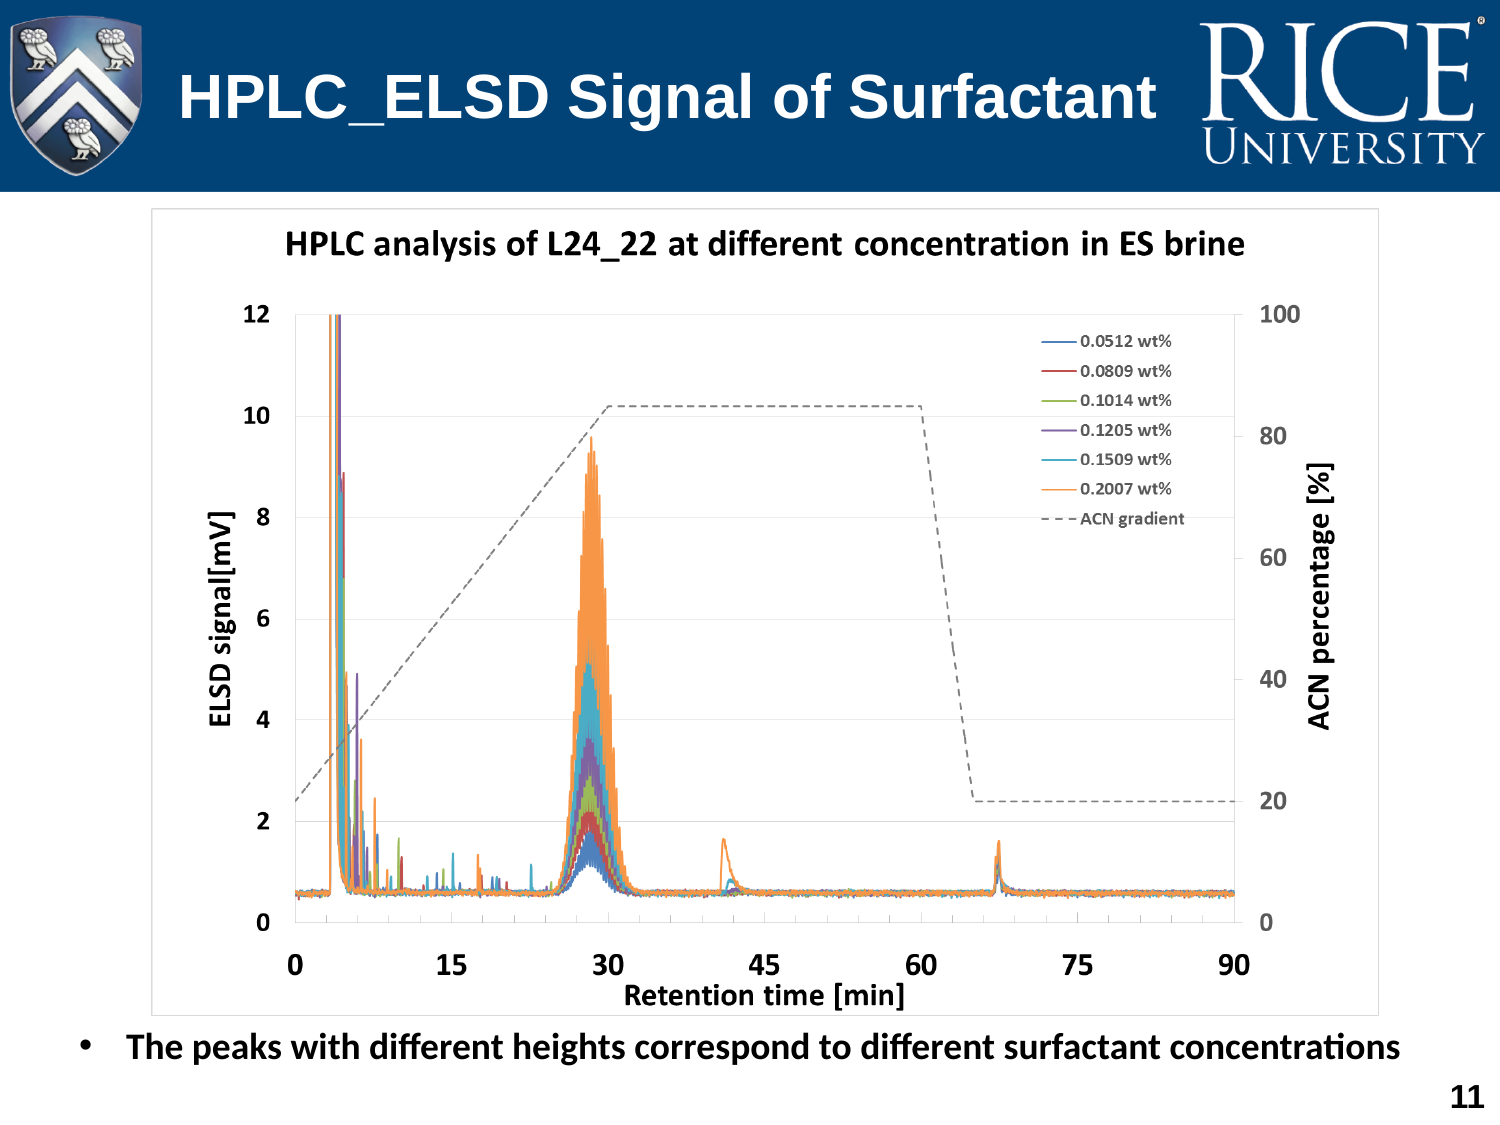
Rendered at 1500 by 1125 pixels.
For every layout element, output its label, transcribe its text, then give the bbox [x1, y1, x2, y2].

picture [151, 208, 1379, 1016]
slide_number 11 [1149, 1065, 1500, 1125]
text_box The peaks with different heights correspond to different surfactant concentrations [64, 1015, 1490, 1075]
picture [0, 0, 1500, 192]
title HPLC_ELSD Signal of Surfactant [150, 0, 1188, 188]
